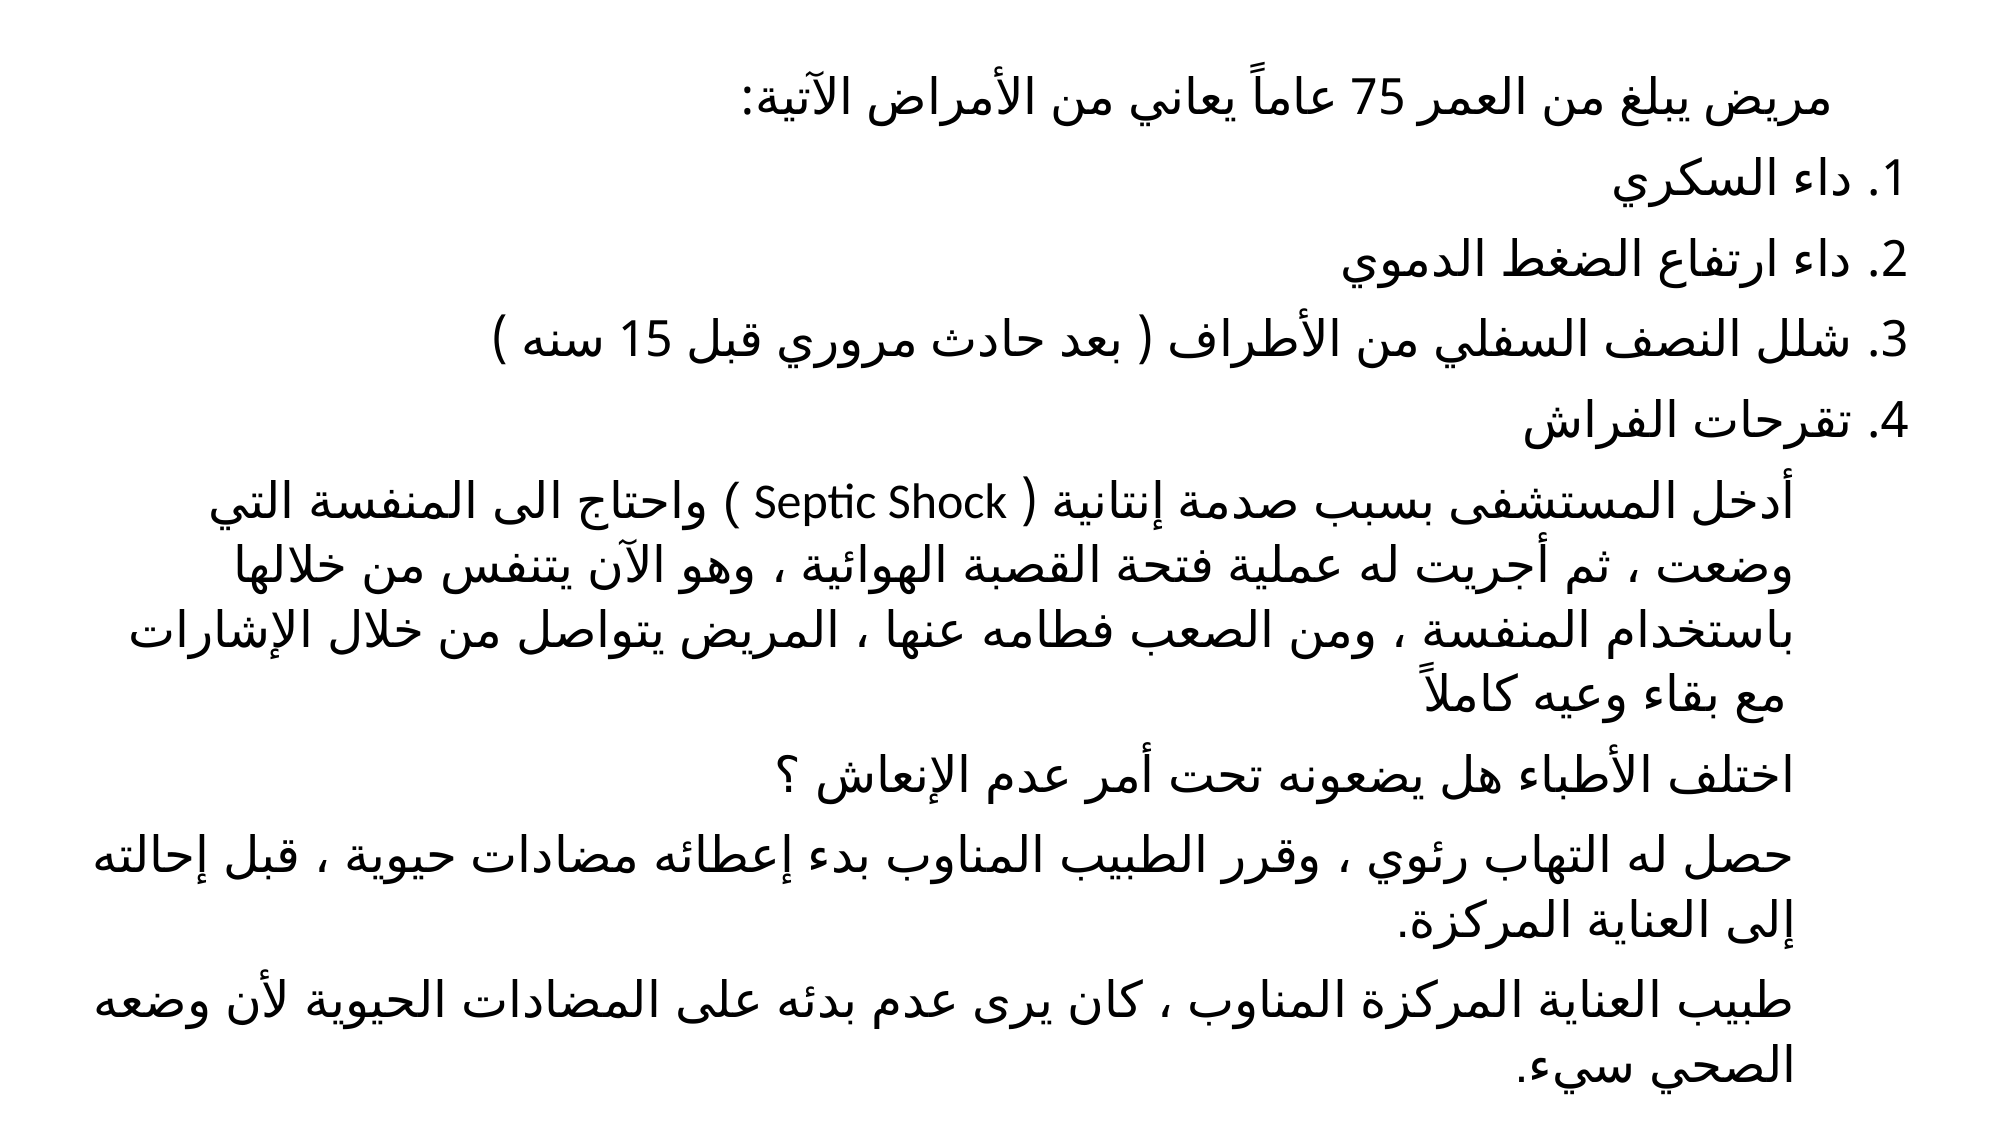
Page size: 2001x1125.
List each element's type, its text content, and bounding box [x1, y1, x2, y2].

text_box مريض يبلغ من العمر 75 عاماً يعاني من الأمراض الآتية: داء السكري داء ارتفاع الضغط الدموي شلل النصف السفلي من الأطراف ( بعد حادث مروري قبل 15 سنه ) تقرحات الفراش أدخل المستشفى بسبب صدمة إنتانية ( Septic Shock ) واحتاج الى المنفسة التي وضعت ، ثم أجريت له عملية فتحة القصبة الهوائية ، وهو الآن يتنفس من خلالها باستخدام المنفسة ، ومن الصعب فطامه عنها ، المريض يتواصل من خلال الإشارات مع بقاء وعيه كاملاً اختلف الأطباء هل يضعونه تحت أمر عدم الإنعاش ؟ حصل له التهاب رئوي ، وقرر الطبيب المناوب بدء إعطائه مضادات حيوية ، قبل إحالته إلى العناية المركزة. طبيب العناية المركزة المناوب ، كان يرى عدم بدئه على المضادات الحيوية لأن وضعه الصحي سيء. اكتبي/ اكتب تحليلا لهذه الحالة باستخدام نموذج المبادئ الأربعة [57, 52, 1924, 1125]
